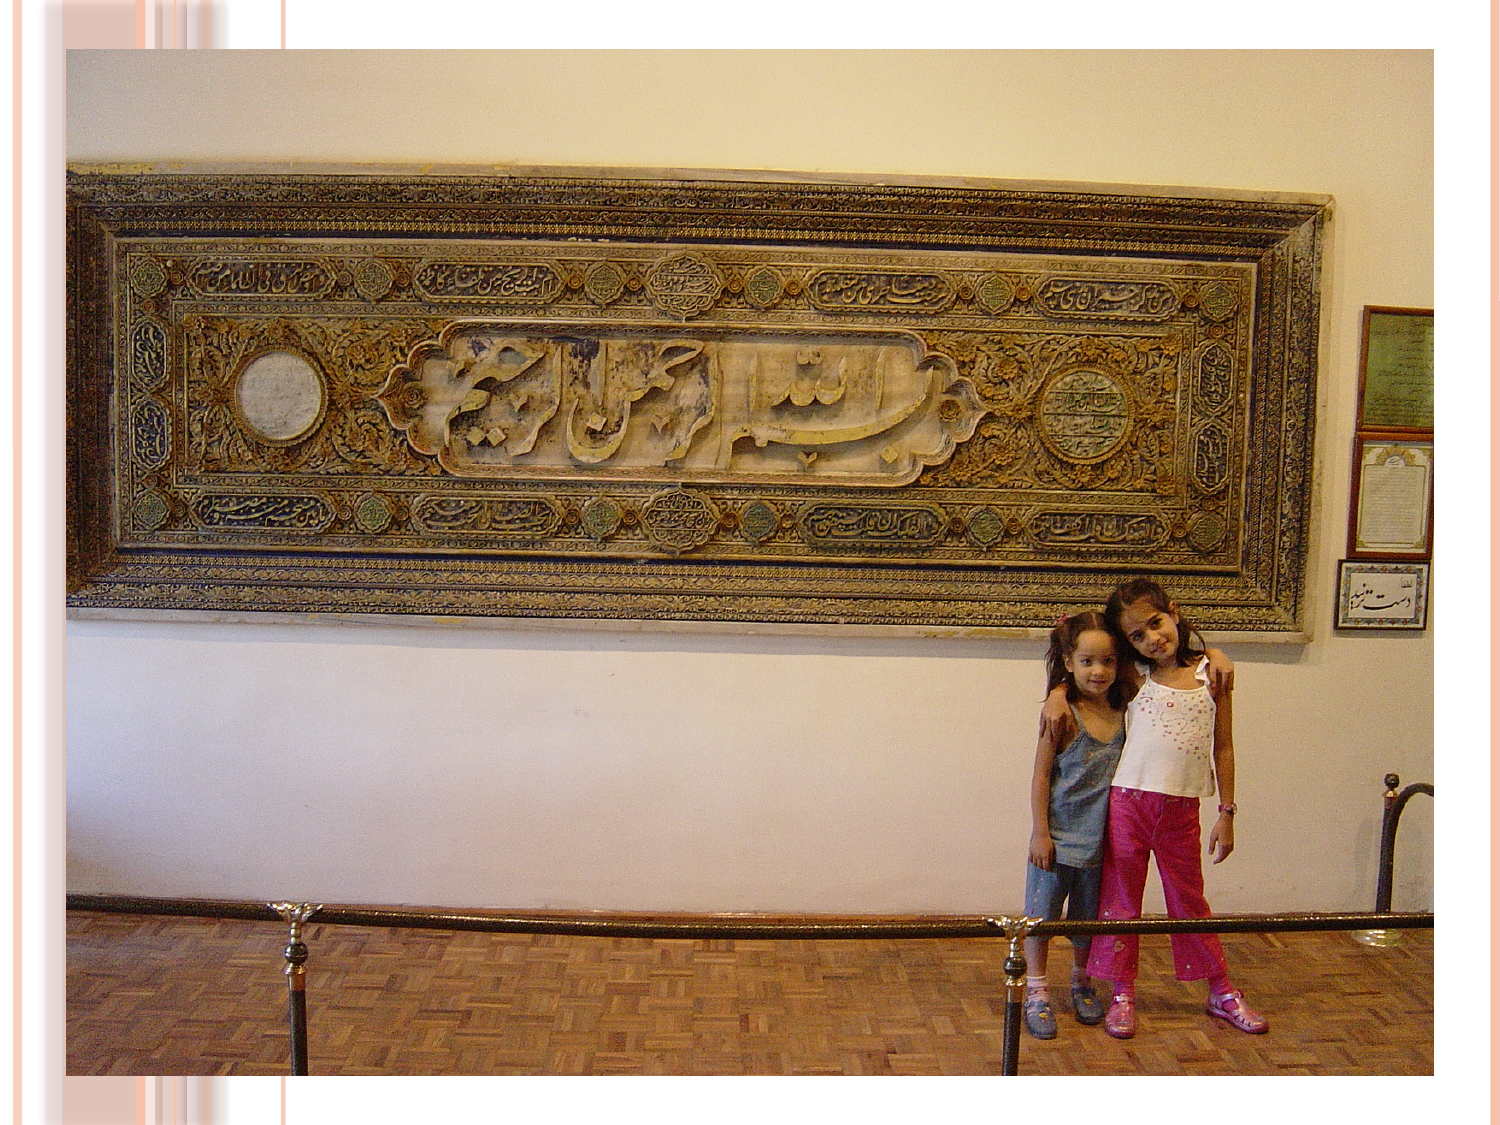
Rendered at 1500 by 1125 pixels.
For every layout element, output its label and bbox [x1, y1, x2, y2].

picture [65, 49, 1435, 1076]
